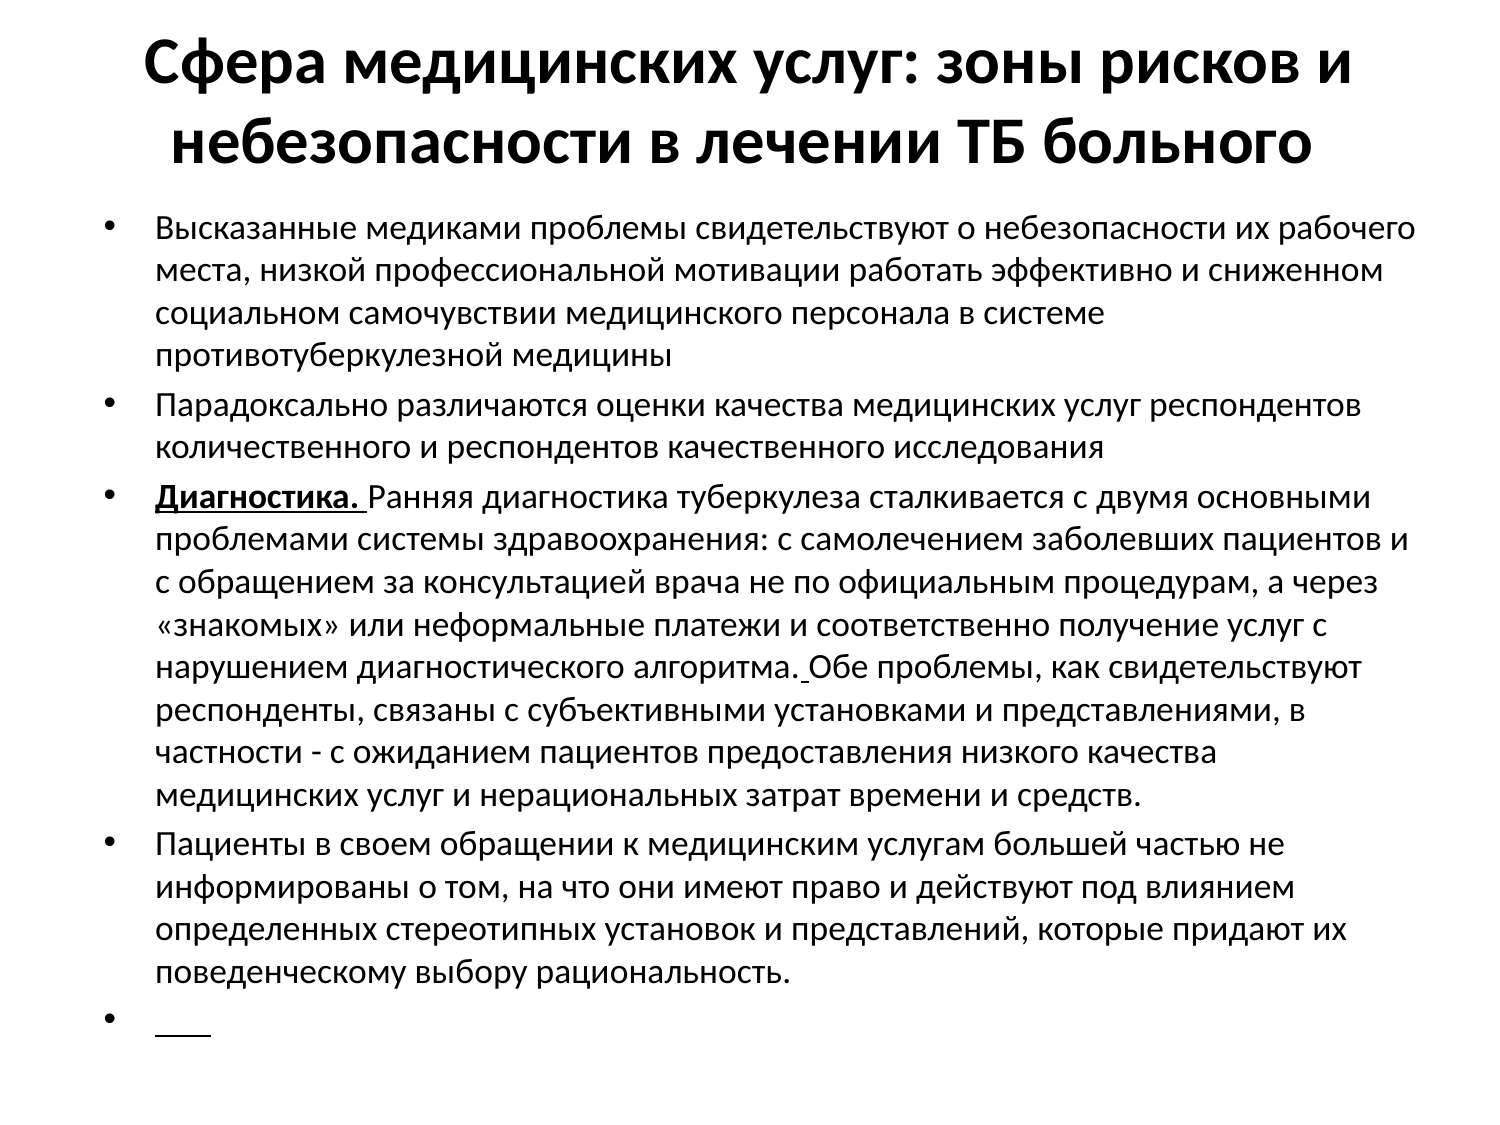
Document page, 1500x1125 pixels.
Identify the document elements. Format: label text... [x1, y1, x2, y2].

title Сфера медицинских услуг: зоны рисков и небезопасности в лечении ТБ больного [75, 45, 1425, 149]
list Высказанные медиками проблемы свидетельствуют о небезопасности их рабочего места, низкой профессиональной мотивации работать эффективно и сниженном социальном самочувствии медицинского персонала в системе противотуберкулезной медицины Парадоксально различаются оценки качества медицинских услуг респондентов количественного и респондентов качественного исследования Диагностика. Ранняя диагностика туберкулеза сталкивается с двумя основными проблемами системы здравоохранения: с самолечением заболевших пациентов и с обращением за консультацией врача не по официальным процедурам, а через «знакомых» или неформальные платежи и соответственно получение услуг с нарушением диагностического алгоритма. Обе проблемы, как свидетельствуют респонденты, связаны с субъективными установками и представлениями, в частности - с ожиданием пациентов предоставления низкого качества медицинских услуг и нерациональных затрат времени и средств. Пациенты в своем обращении к медицинским услугам большей частью не информированы о том, на что они имеют право и действуют под влиянием определенных стереотипных установок и представлений, которые придают их поведенческому выбору рациональность. [88, 196, 1439, 1057]
